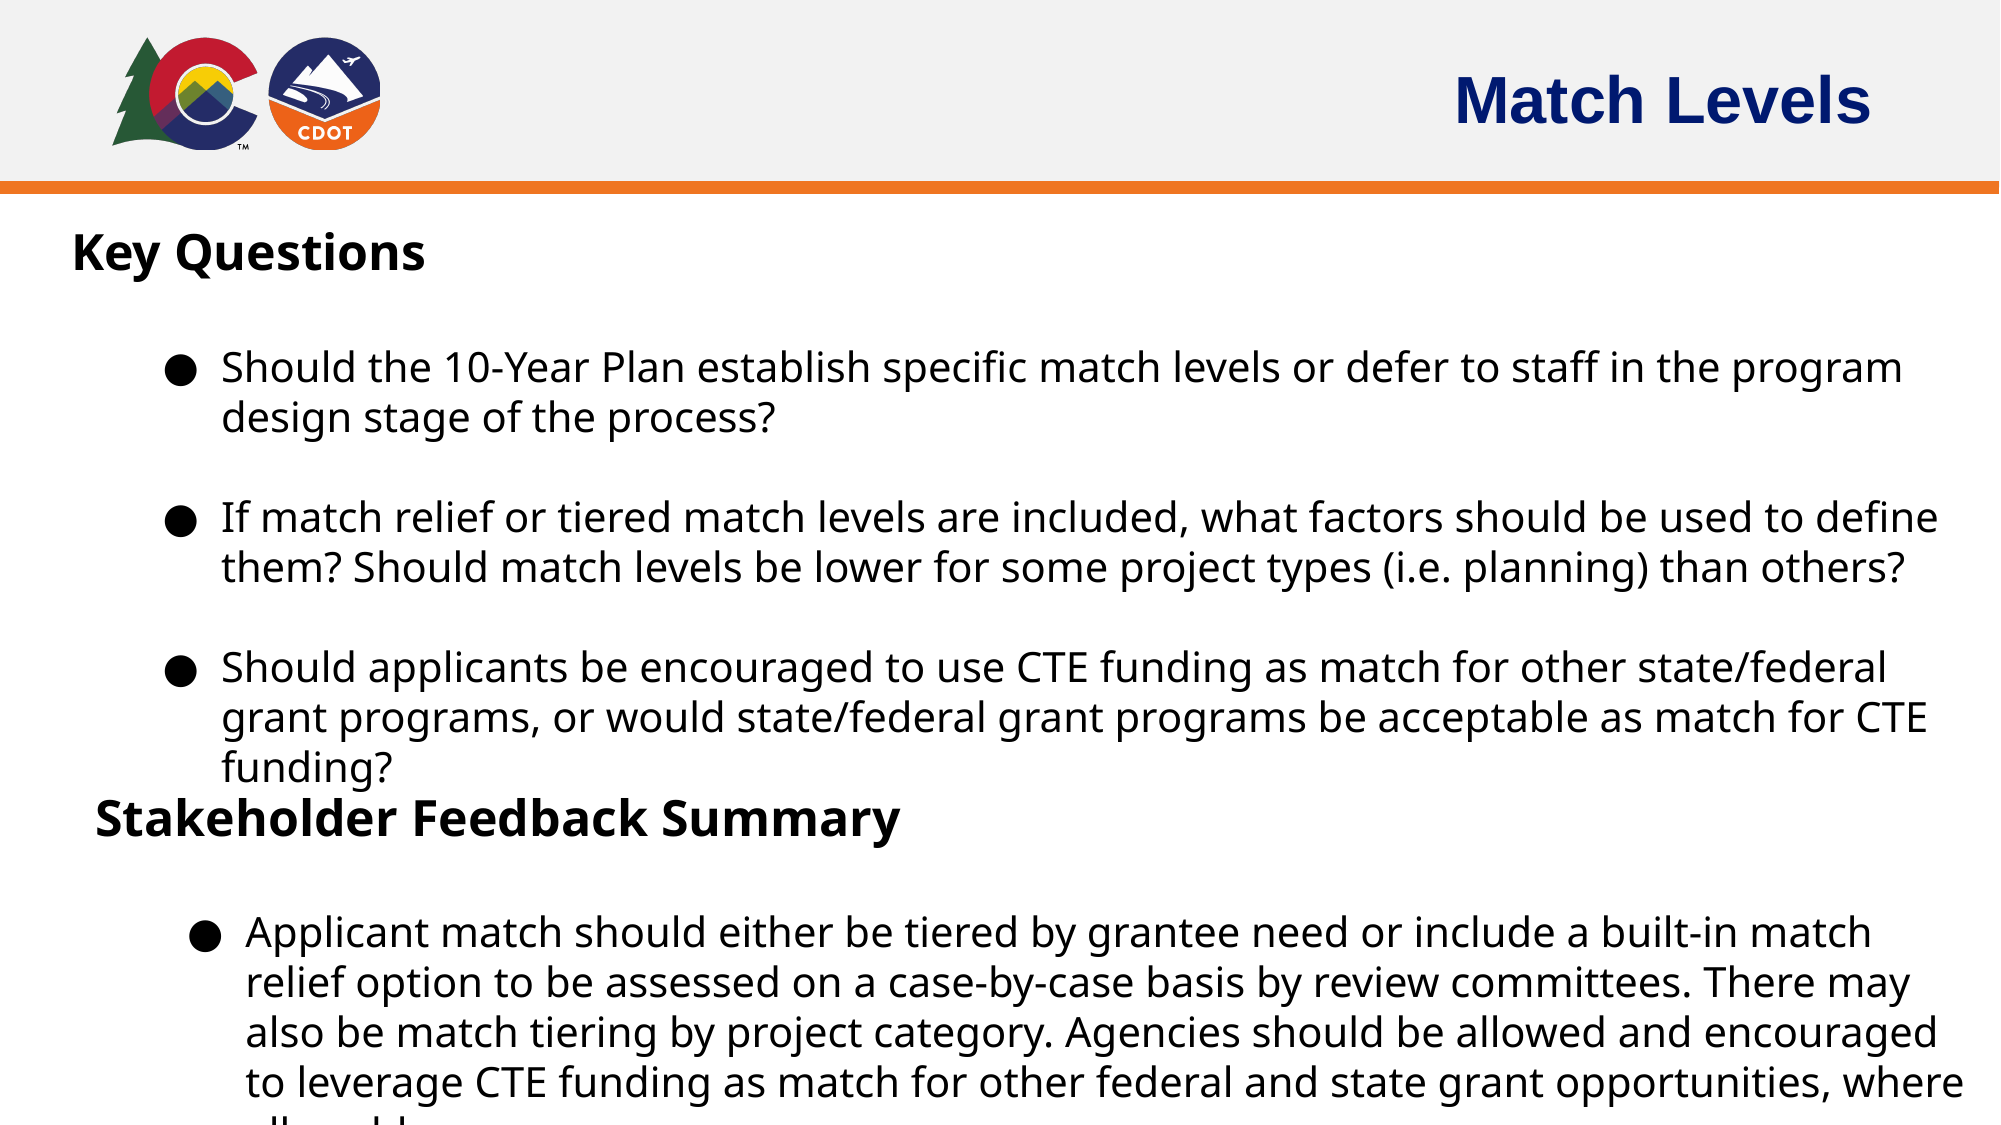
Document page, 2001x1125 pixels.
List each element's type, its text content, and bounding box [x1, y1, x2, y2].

text_box Key Questions Should the 10-Year Plan establish specific match levels or defer to staff in the program design stage of the process? If match relief or tiered match levels are included, what factors should be used to define them? Should match levels be lower for some project types (i.e. planning) than others? Should applicants be encouraged to use CTE funding as match for other state/federal grant programs, or would state/federal grant programs be acceptable as match for CTE funding? [56, 190, 1970, 806]
text_box Stakeholder Feedback Summary Applicant match should either be tiered by grantee need or include a built-in match relief option to be assessed on a case-by-case basis by review committees. There may also be match tiering by project category. Agencies should be allowed and encouraged to leverage CTE funding as match for other federal and state grant opportunities, where allowable. [80, 756, 1995, 1125]
picture [112, 37, 380, 150]
title Match Levels [298, 49, 1888, 145]
